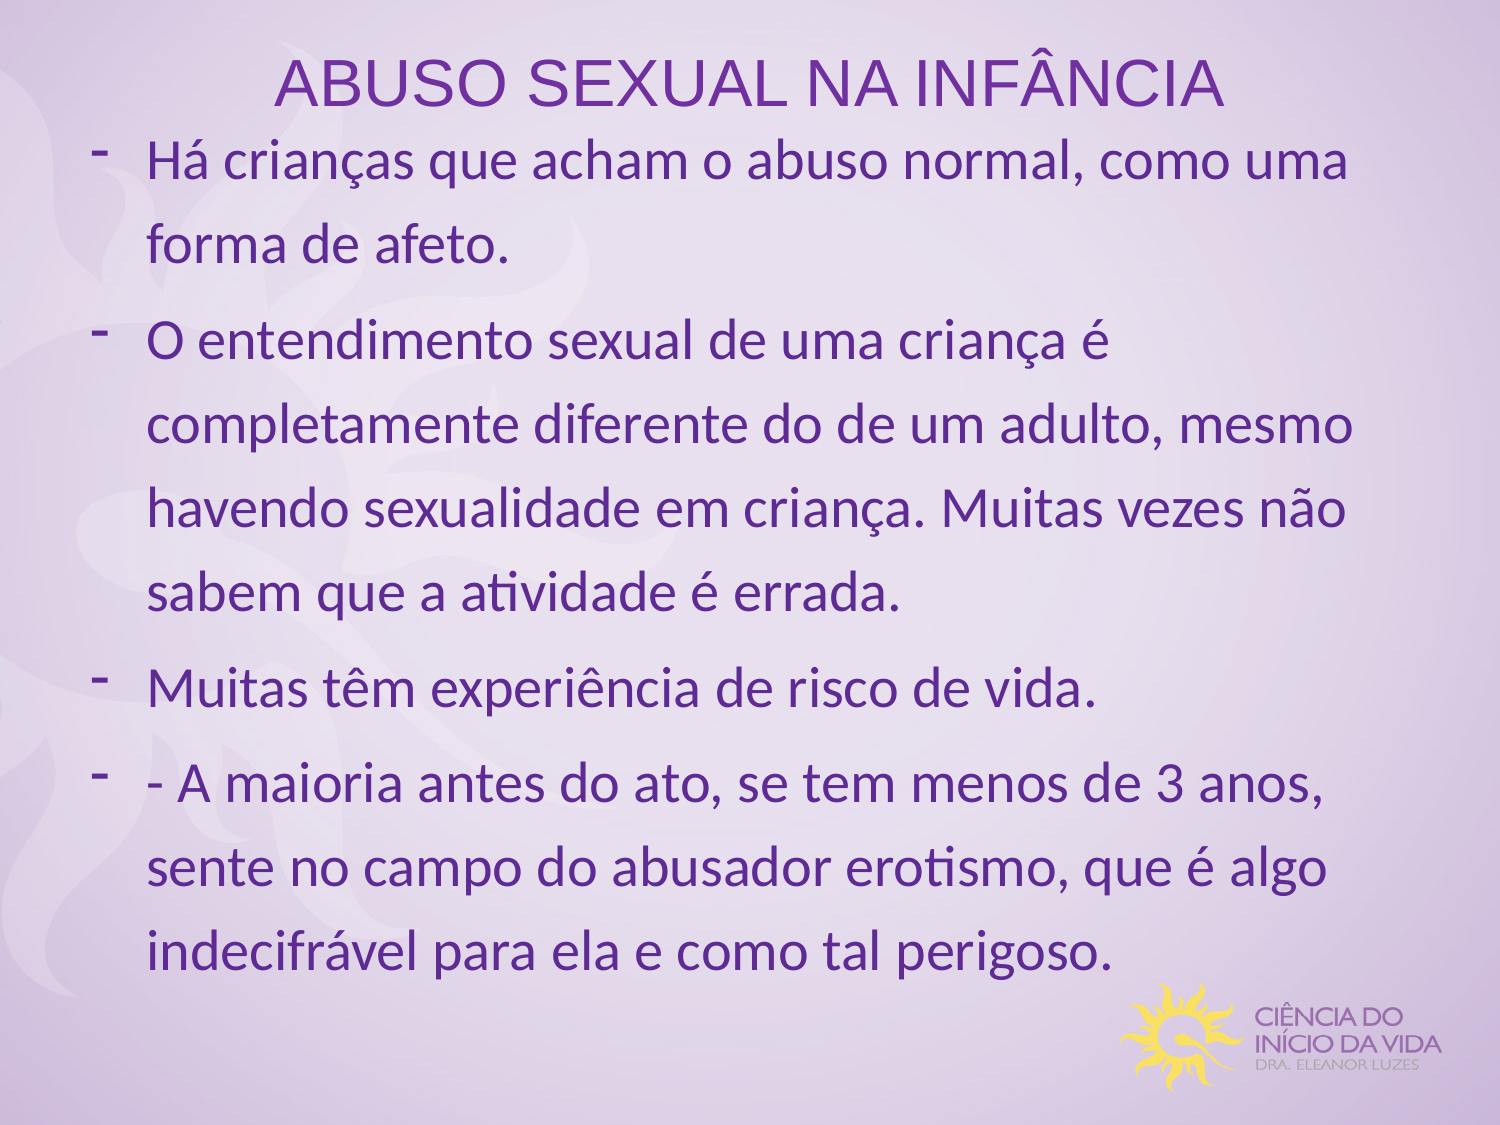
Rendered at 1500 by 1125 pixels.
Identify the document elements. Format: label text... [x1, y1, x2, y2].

list Há crianças que acham o abuso normal, como uma forma de afeto. O entendimento sexual de uma criança é completamente diferente do de um adulto, mesmo havendo sexualidade em criança. Muitas vezes não sabem que a atividade é errada. Muitas têm experiência de risco de vida. - A maioria antes do ato, se tem menos de 3 anos, sente no campo do abusador erotismo, que é algo indecifrável para ela e como tal perigoso. [75, 99, 1425, 1005]
title ABUSO SEXUAL NA INFÂNCIA [75, 0, 1425, 99]
